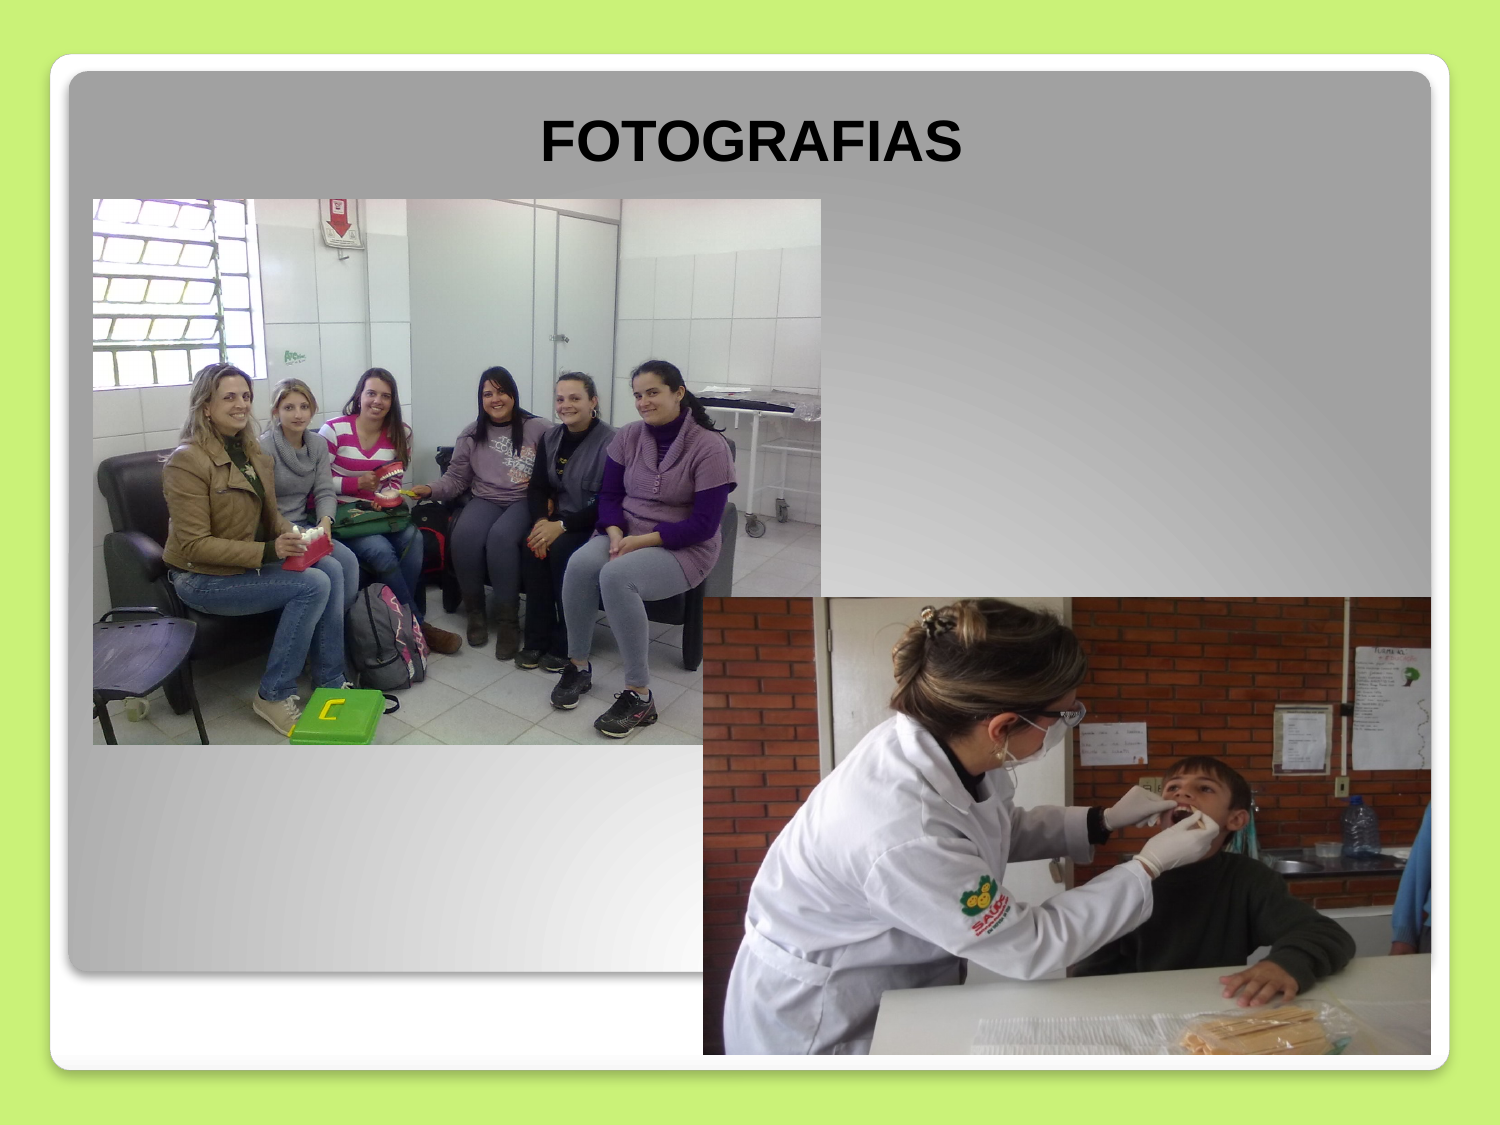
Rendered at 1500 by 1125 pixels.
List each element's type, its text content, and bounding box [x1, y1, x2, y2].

picture [93, 198, 1431, 1055]
list FOTOGRAFIAS [82, 23, 1407, 795]
